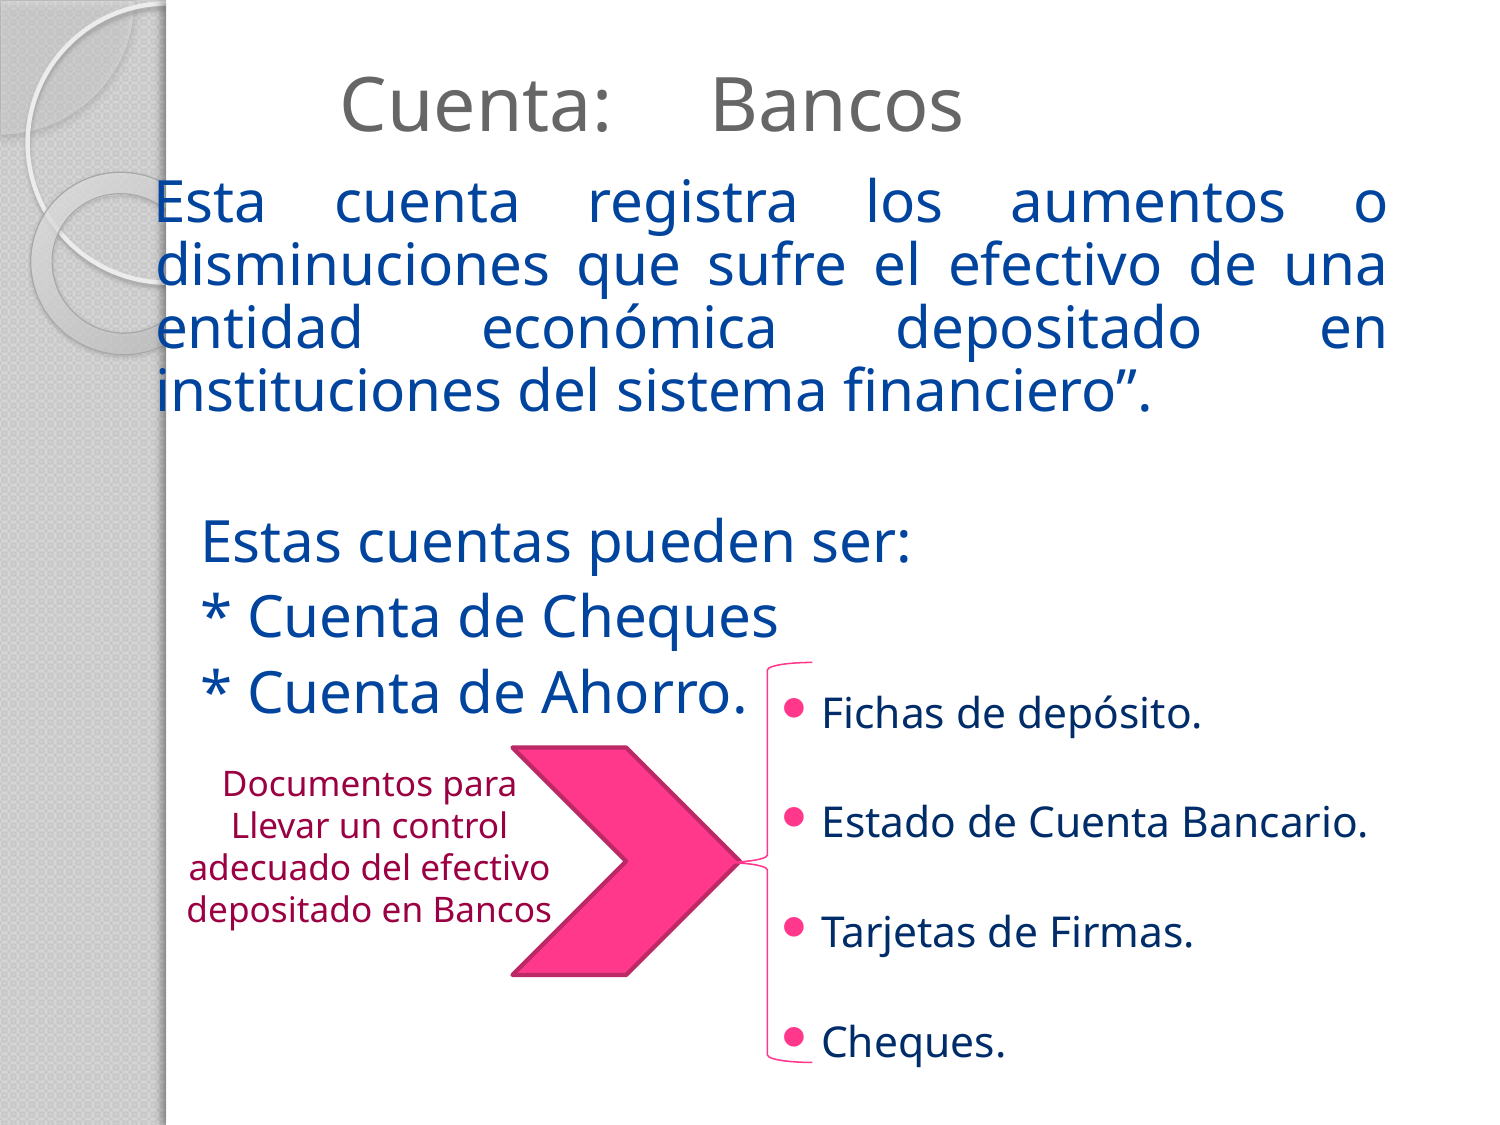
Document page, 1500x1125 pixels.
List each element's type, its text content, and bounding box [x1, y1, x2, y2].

text_box Documentos para Llevar un control adecuado del efectivo depositado en Bancos [169, 733, 570, 958]
title Cuenta: Bancos [324, 48, 1162, 155]
text_box Fichas de depósito. Estado de Cuenta Bancario. Tarjetas de Firmas. Cheques. [755, 684, 1455, 1077]
text_box [721, 661, 813, 1064]
list Esta cuenta registra los aumentos o disminuciones que sufre el efectivo de una entidad económica depositado en instituciones del sistema financiero”. Estas cuentas pueden ser: * Cuenta de Cheques * Cuenta de Ahorro. [125, 164, 1404, 688]
text_box [510, 745, 742, 978]
